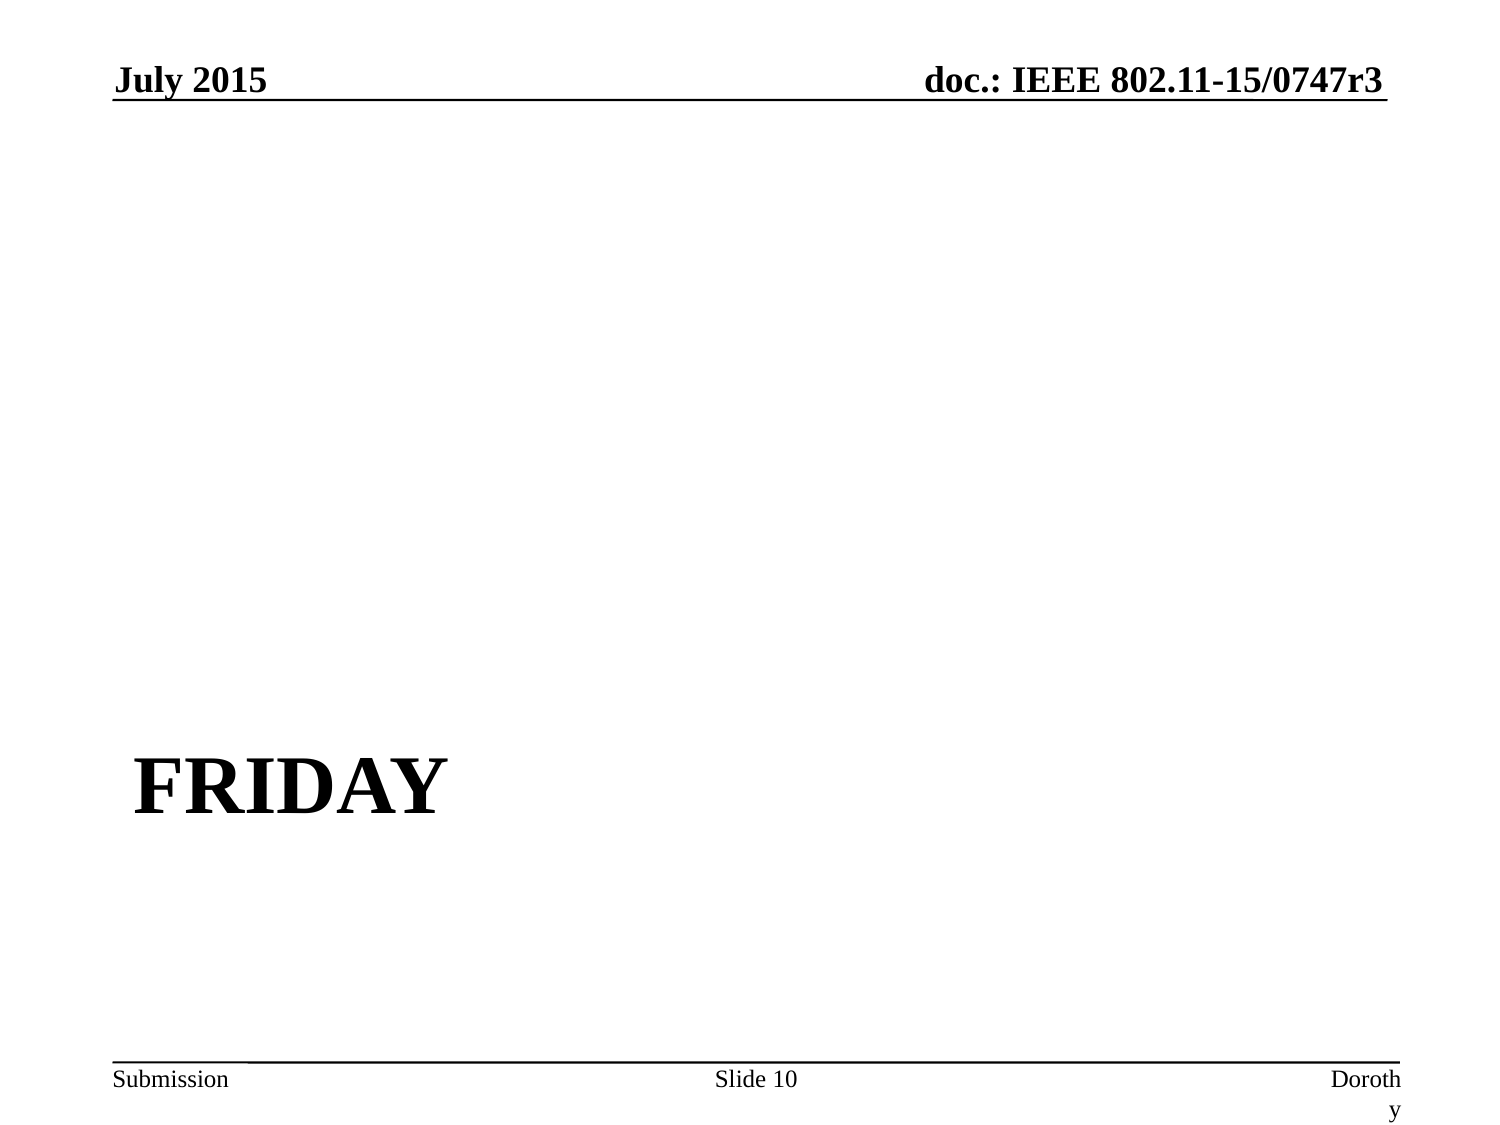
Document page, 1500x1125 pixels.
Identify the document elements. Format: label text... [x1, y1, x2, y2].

footer Dorothy Stanley, HP-Aruba Networks [1324, 1061, 1402, 1093]
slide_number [114, 54, 374, 101]
title Friday [118, 722, 1394, 947]
slide_number Slide 10 [712, 1061, 800, 1093]
